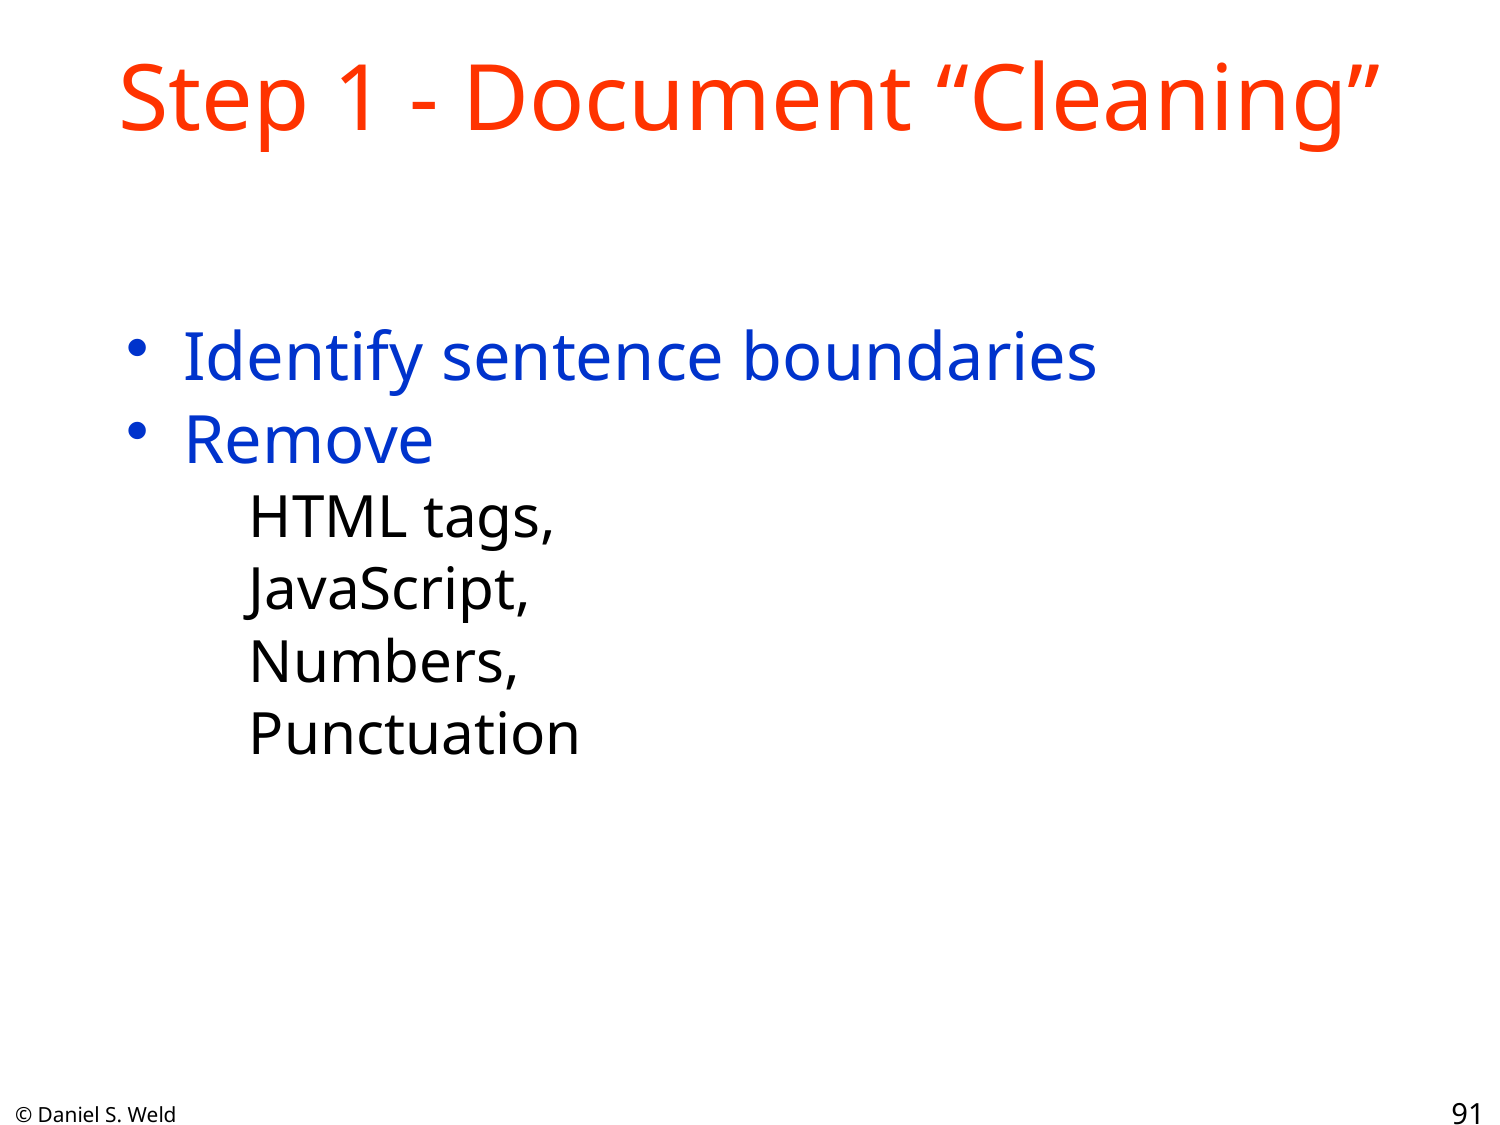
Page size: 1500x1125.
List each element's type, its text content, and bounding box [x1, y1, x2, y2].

slide_number 91 [1187, 1087, 1500, 1125]
list Identify sentence boundaries Remove HTML tags, JavaScript, Numbers, Punctuation [111, 312, 1463, 676]
footer © Daniel S. Weld [0, 1093, 951, 1125]
title Step 1 - Document “Cleaning” [0, 0, 1500, 188]
